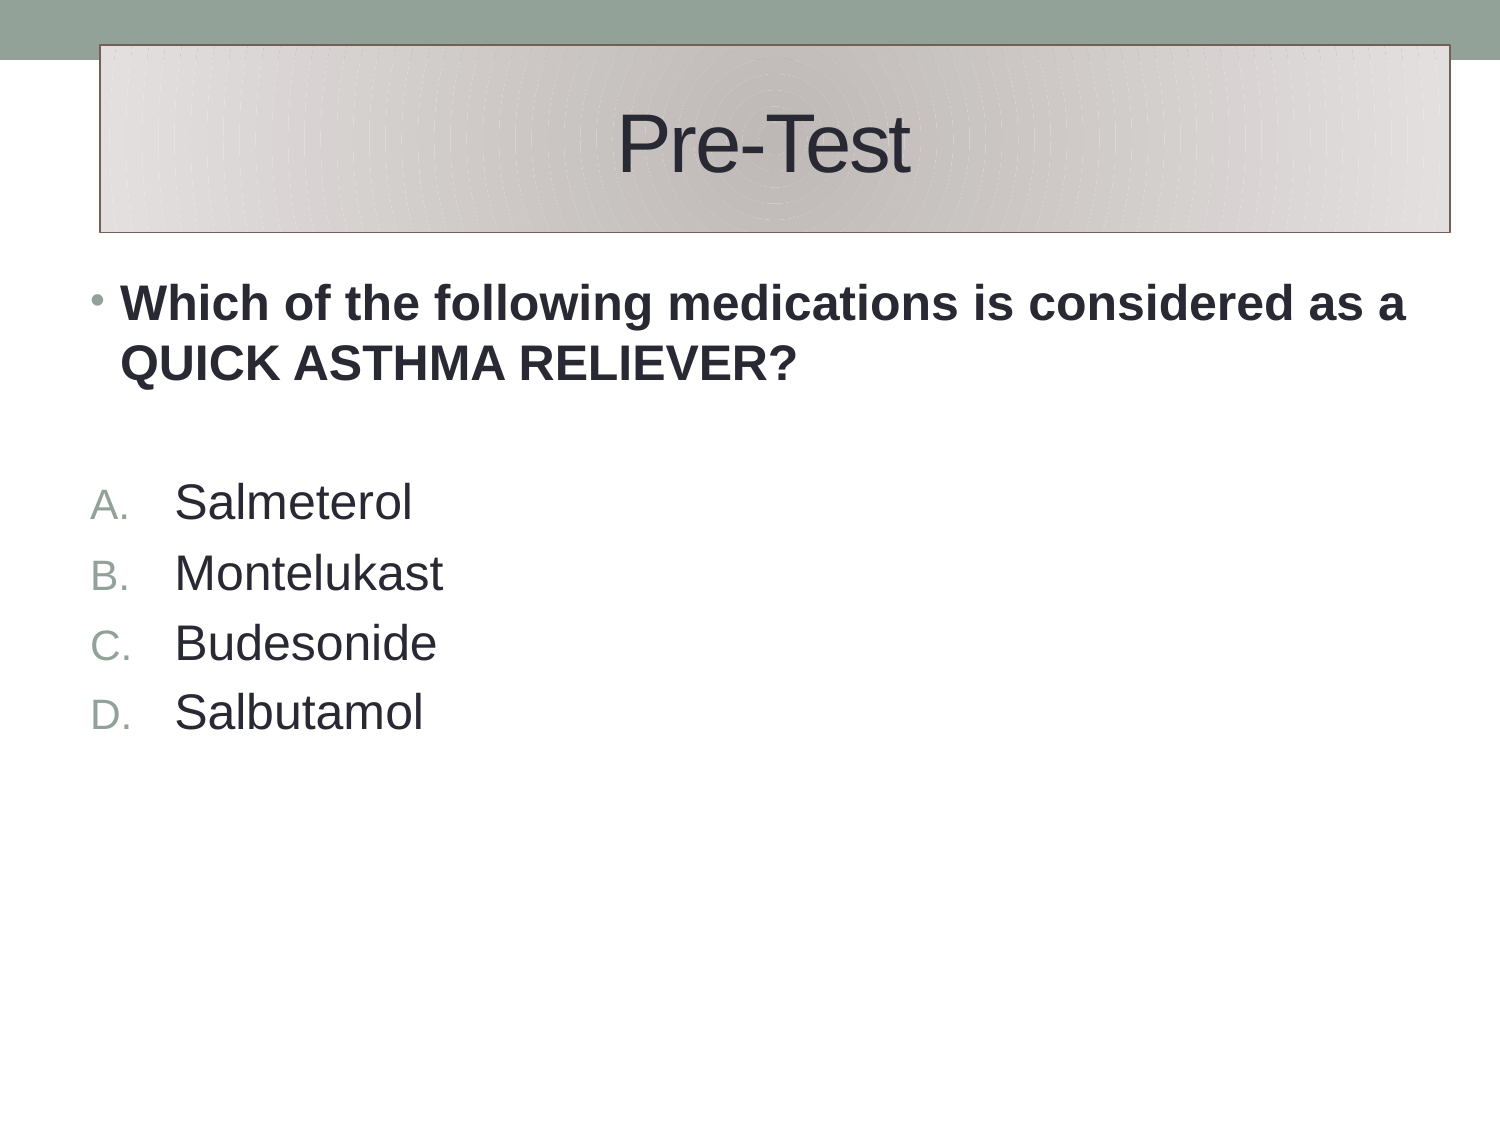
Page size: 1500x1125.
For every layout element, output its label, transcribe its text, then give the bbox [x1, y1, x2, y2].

title Pre-Test [99, 44, 1451, 233]
list Which of the following medications is considered as a QUICK ASTHMA RELIEVER? Salmeterol Montelukast Budesonide Salbutamol [75, 262, 1425, 1063]
